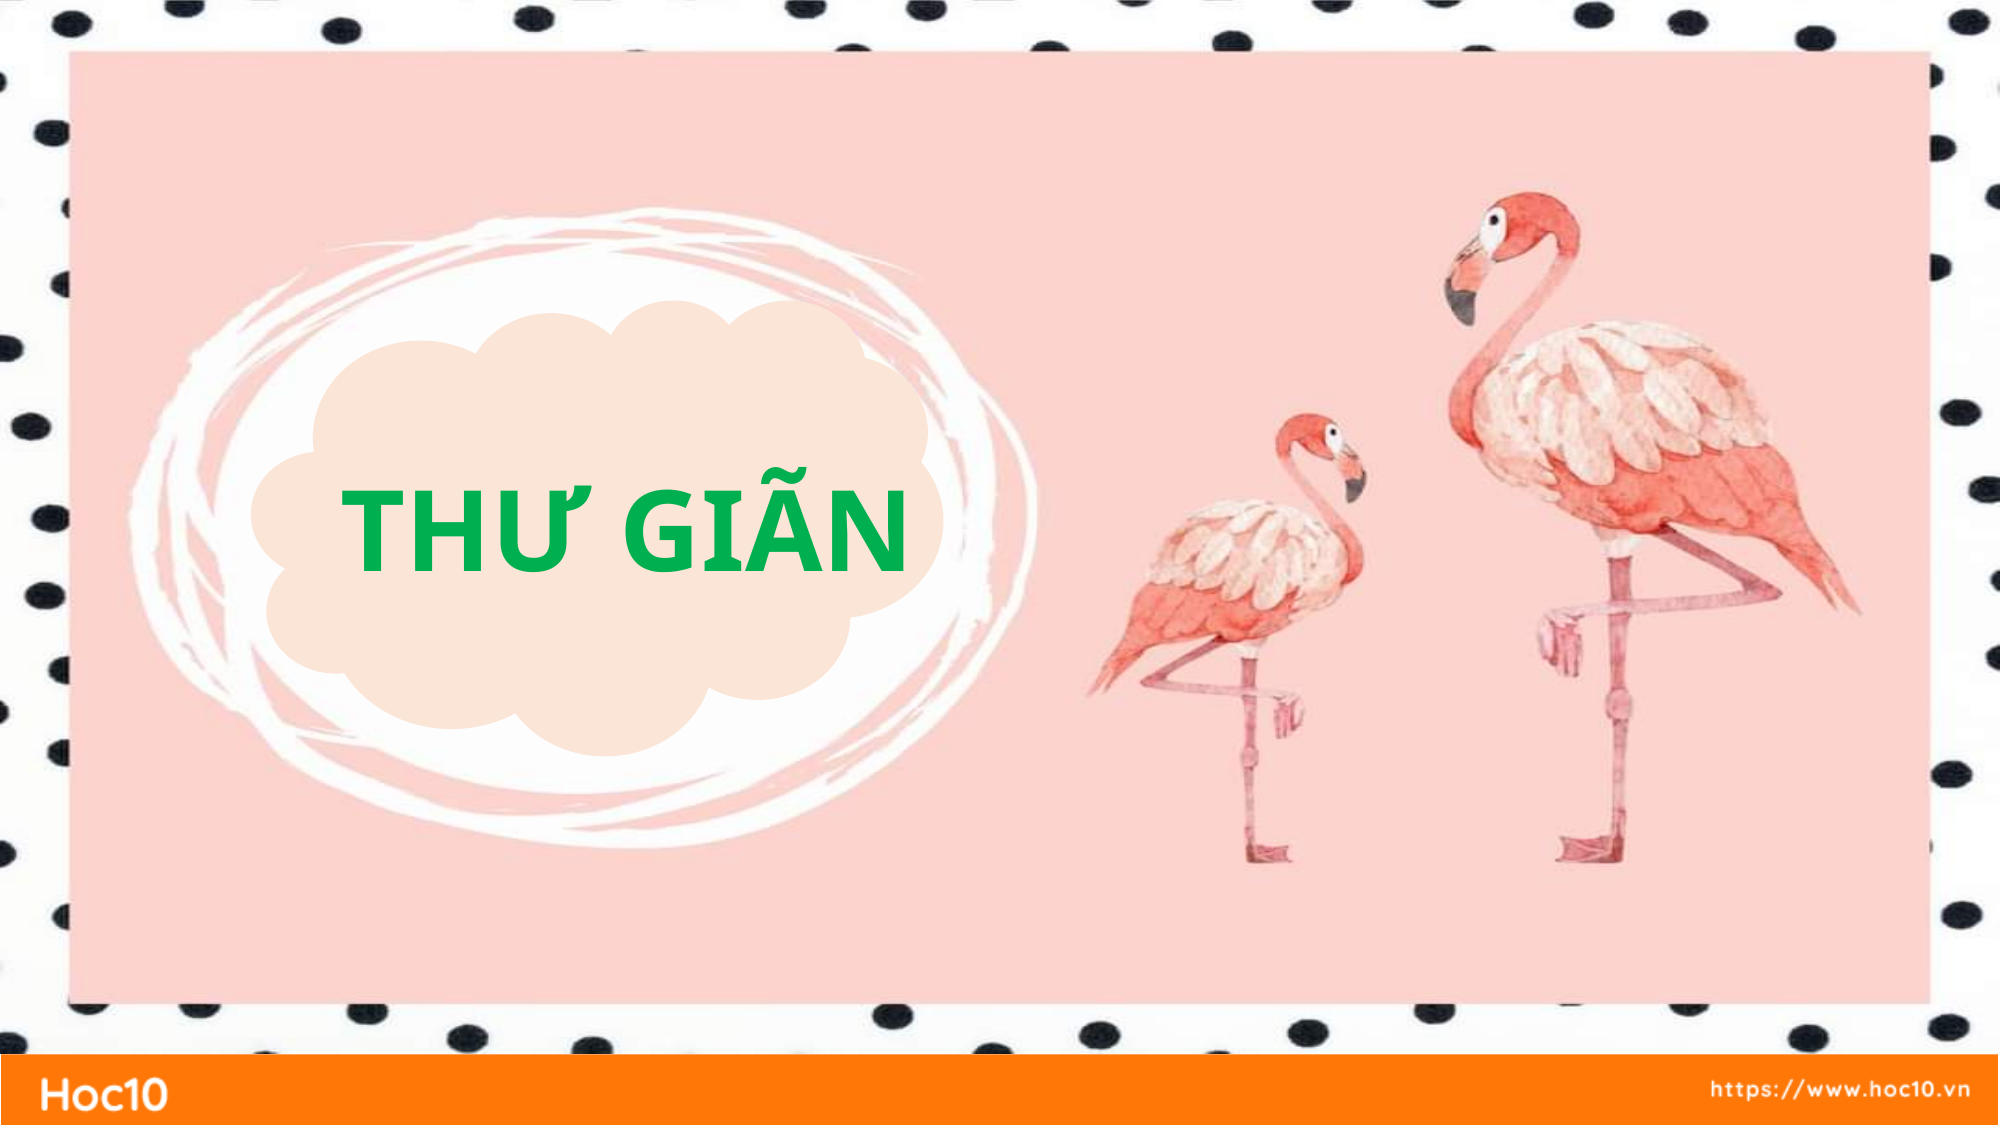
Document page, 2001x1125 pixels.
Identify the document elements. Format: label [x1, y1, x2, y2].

picture [0, 0, 2000, 1125]
text_box [251, 299, 944, 755]
